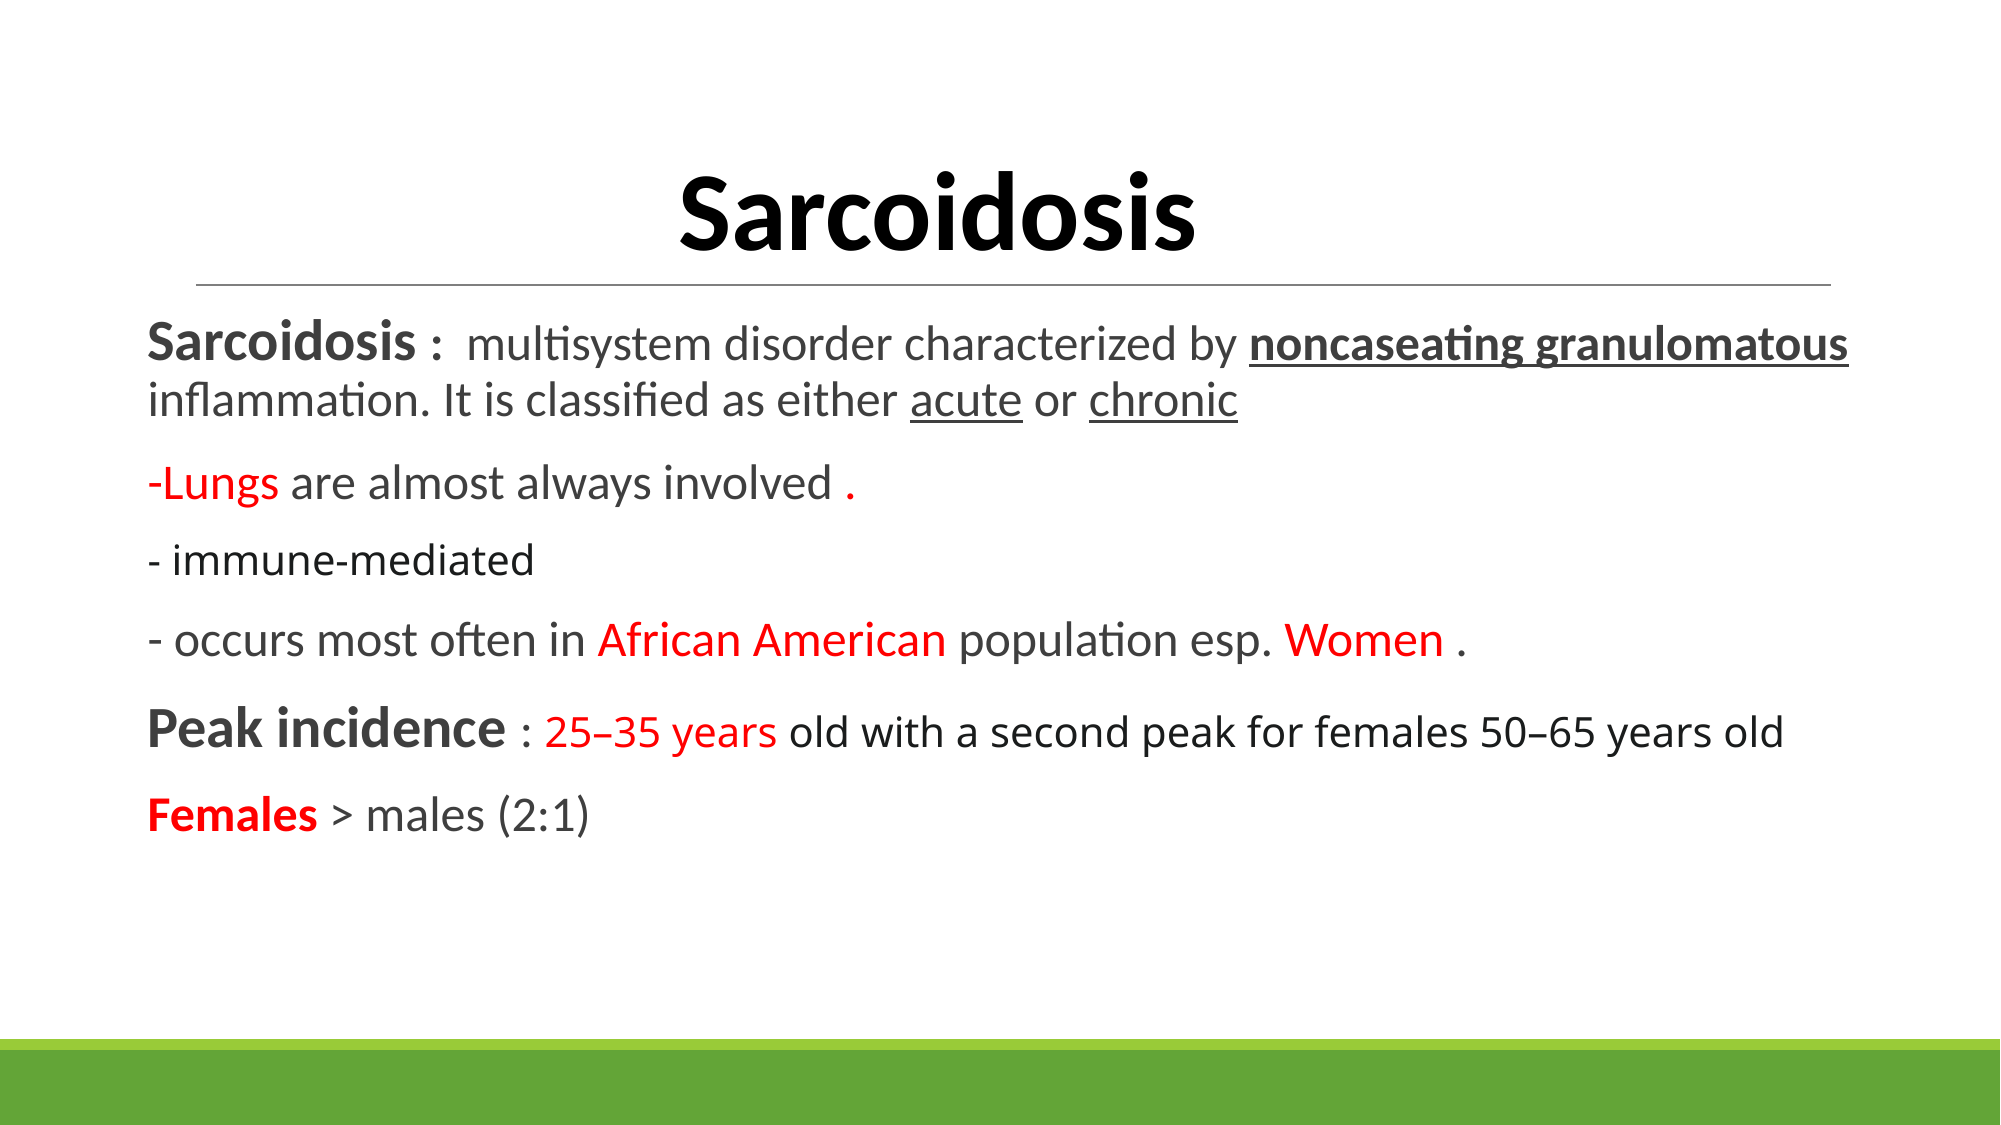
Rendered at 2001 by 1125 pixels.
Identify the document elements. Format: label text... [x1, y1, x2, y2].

list Sarcoidosis : multisystem disorder characterized by noncaseating granulomatous inflammation. It is classified as either acute or chronic -Lungs are almost always involved . - immune-mediated - occurs most often in African American population esp. Women . Peak incidence : 25–35 years old with a second peak for females 50–65 years old Females > males (2:1) [132, 302, 1869, 963]
text_box Sarcoidosis [663, 130, 1664, 281]
